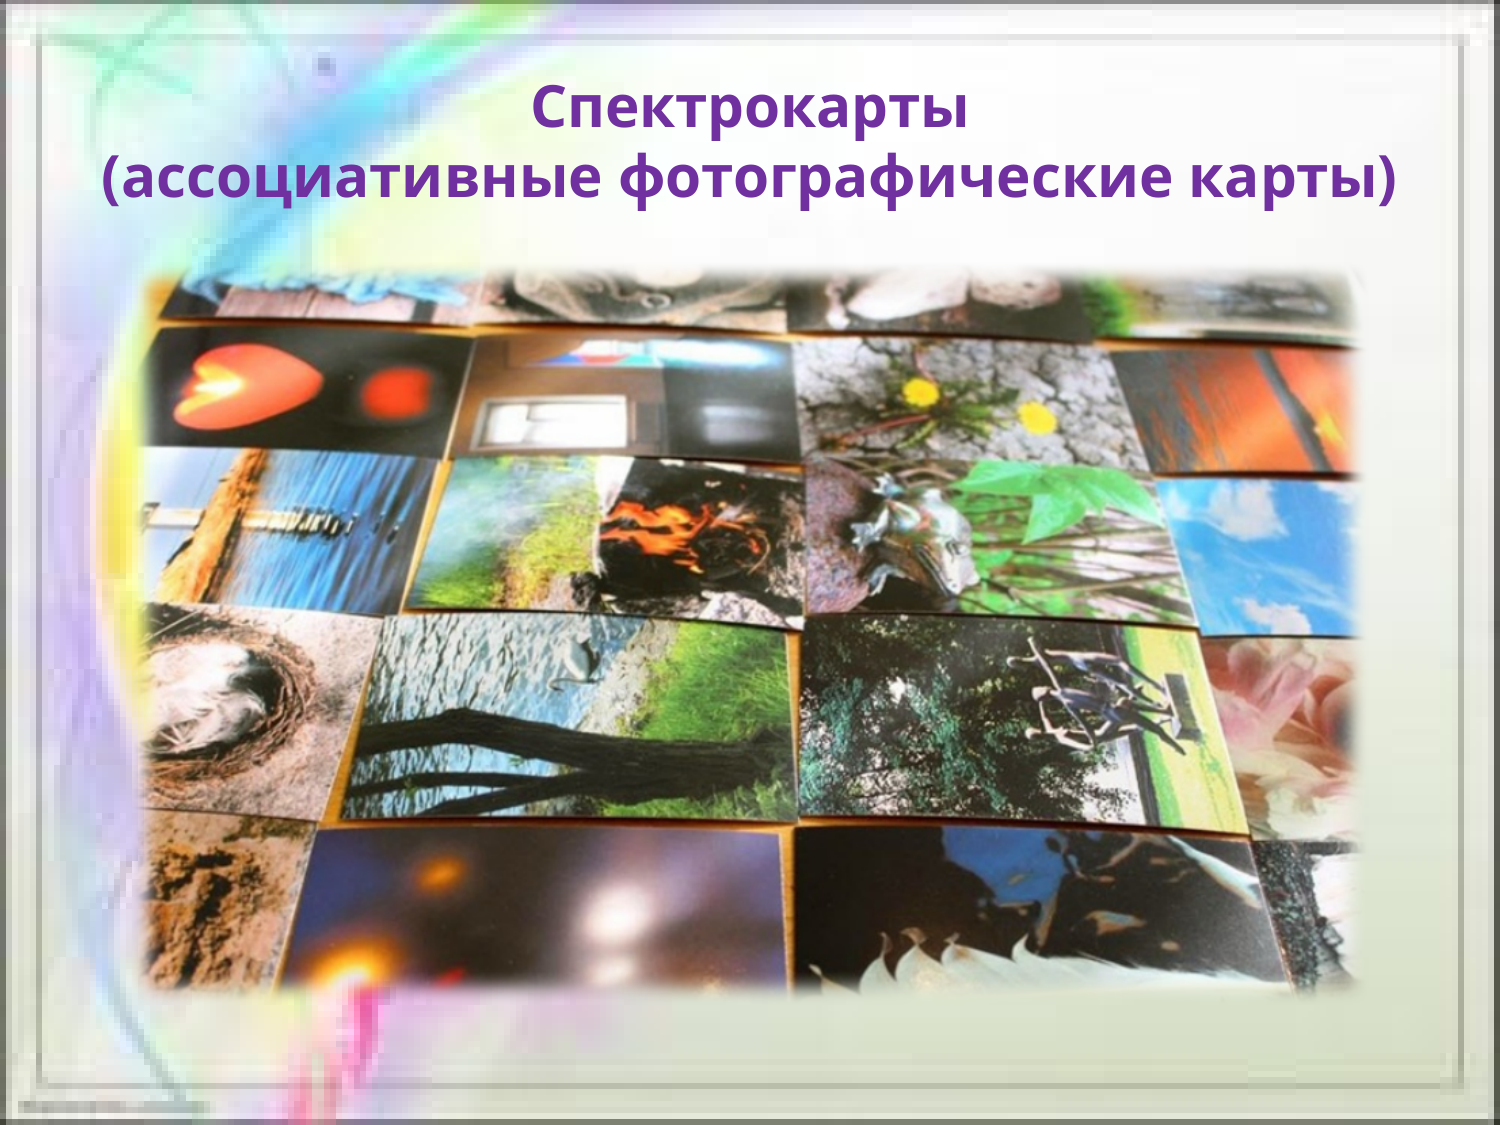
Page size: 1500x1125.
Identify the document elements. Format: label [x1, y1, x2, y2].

picture [0, 0, 1500, 1125]
list [130, 262, 1369, 1006]
